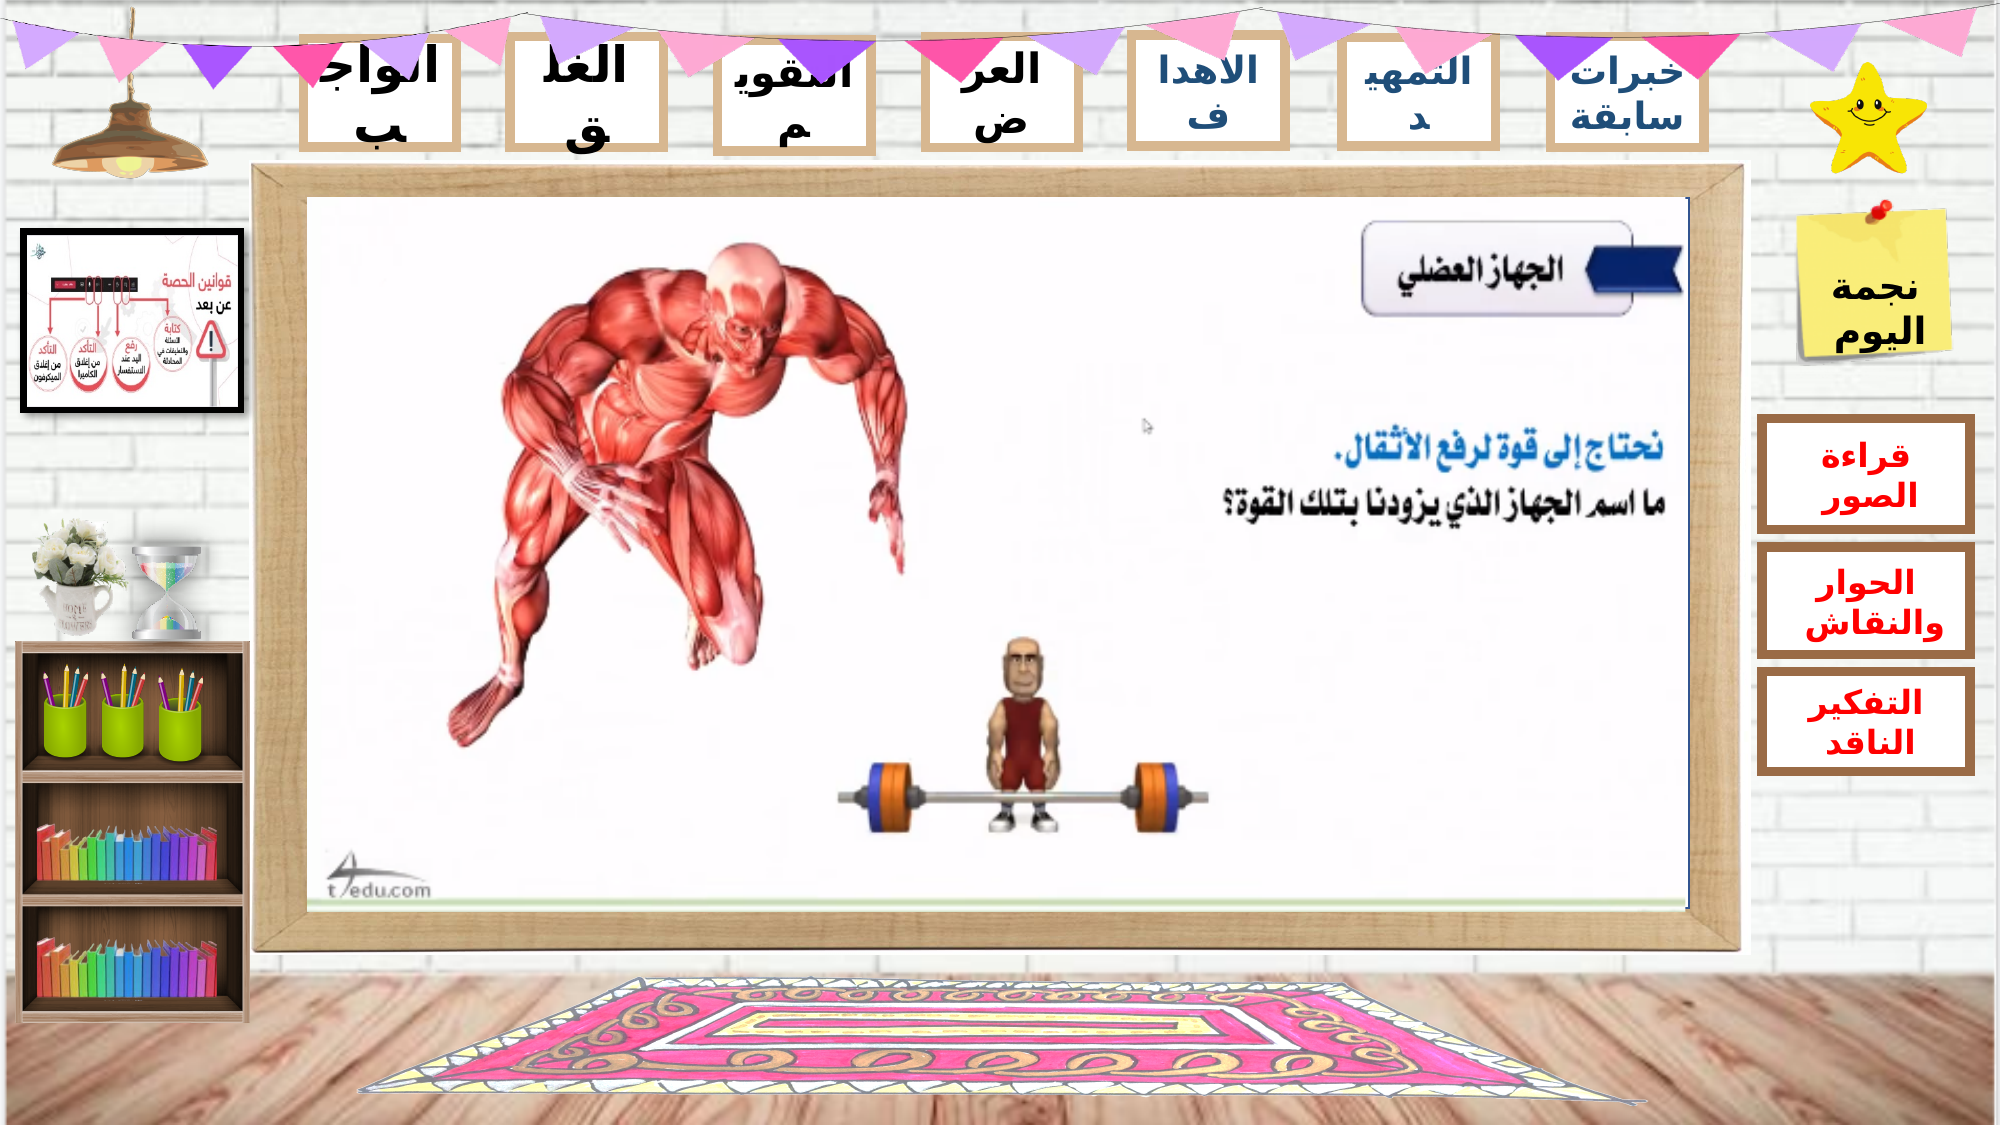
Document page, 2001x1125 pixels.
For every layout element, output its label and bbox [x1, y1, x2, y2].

picture [0, 0, 2000, 1125]
text_box [1762, 418, 1971, 772]
